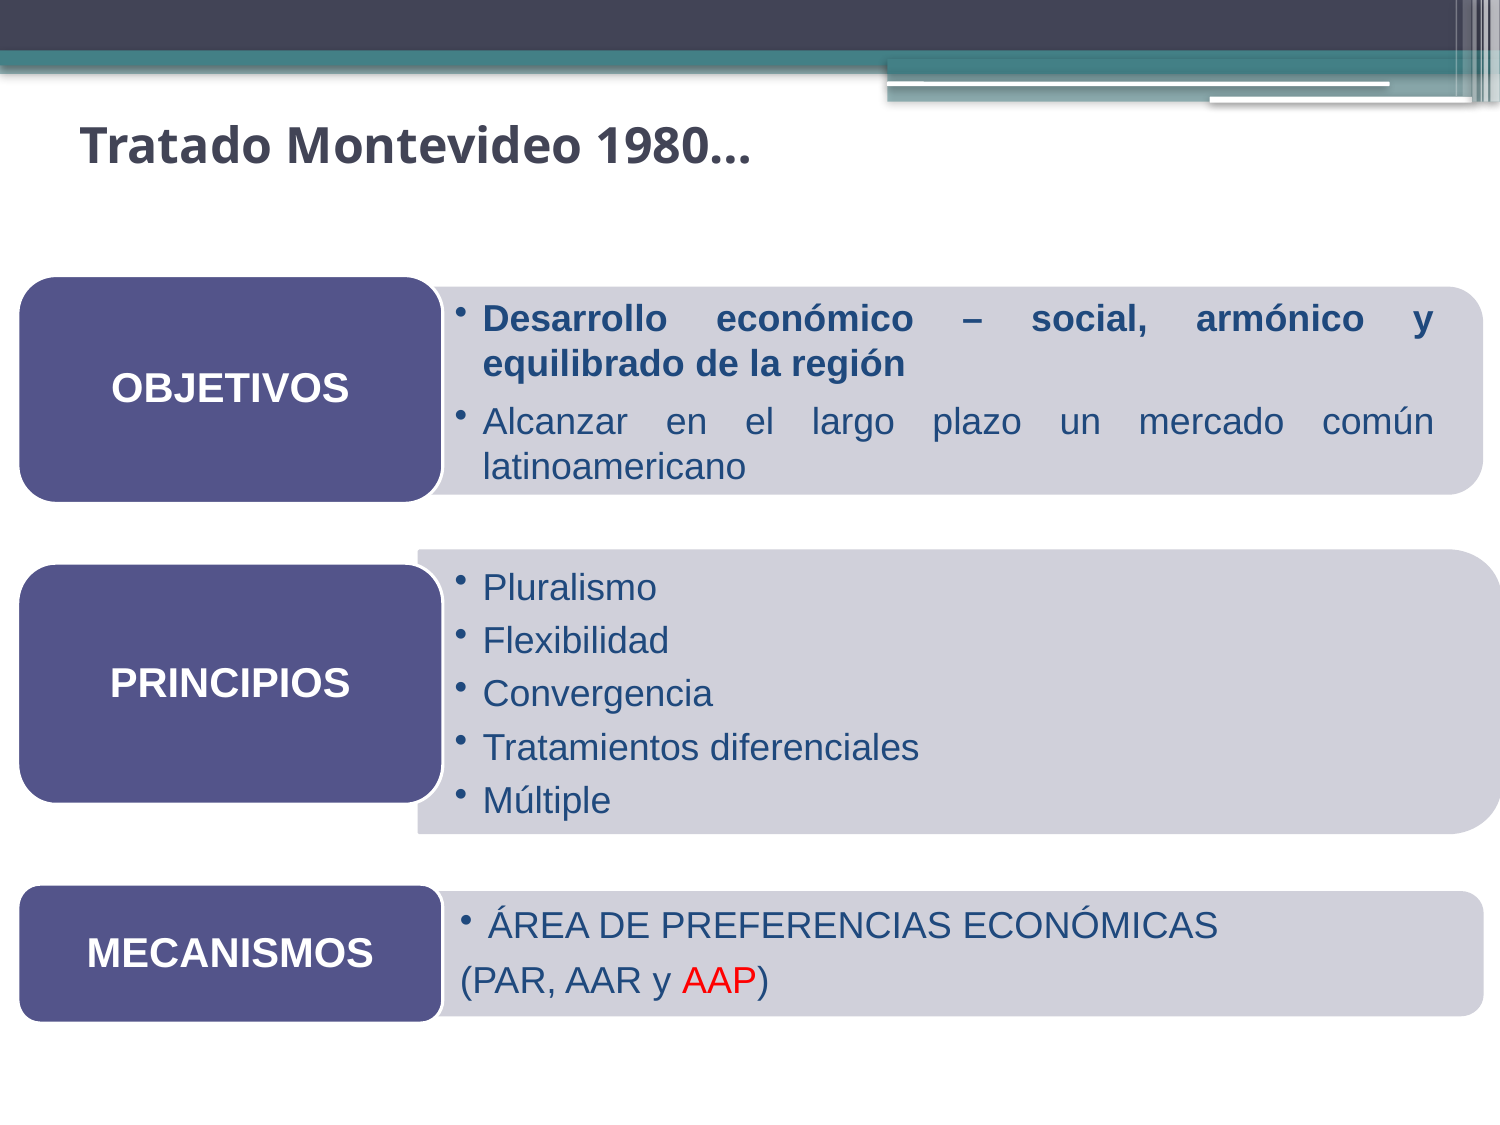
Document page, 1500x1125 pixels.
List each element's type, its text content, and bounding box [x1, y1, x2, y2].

text_box ÁREA DE PREFERENCIAS ECONÓMICAS (PAR, AAR y AAP) [439, 891, 1484, 1017]
text_box MECANISMOS [16, 882, 445, 1025]
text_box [17, 275, 1482, 504]
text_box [17, 549, 1500, 835]
title Tratado Montevideo 1980… [64, 90, 1247, 197]
